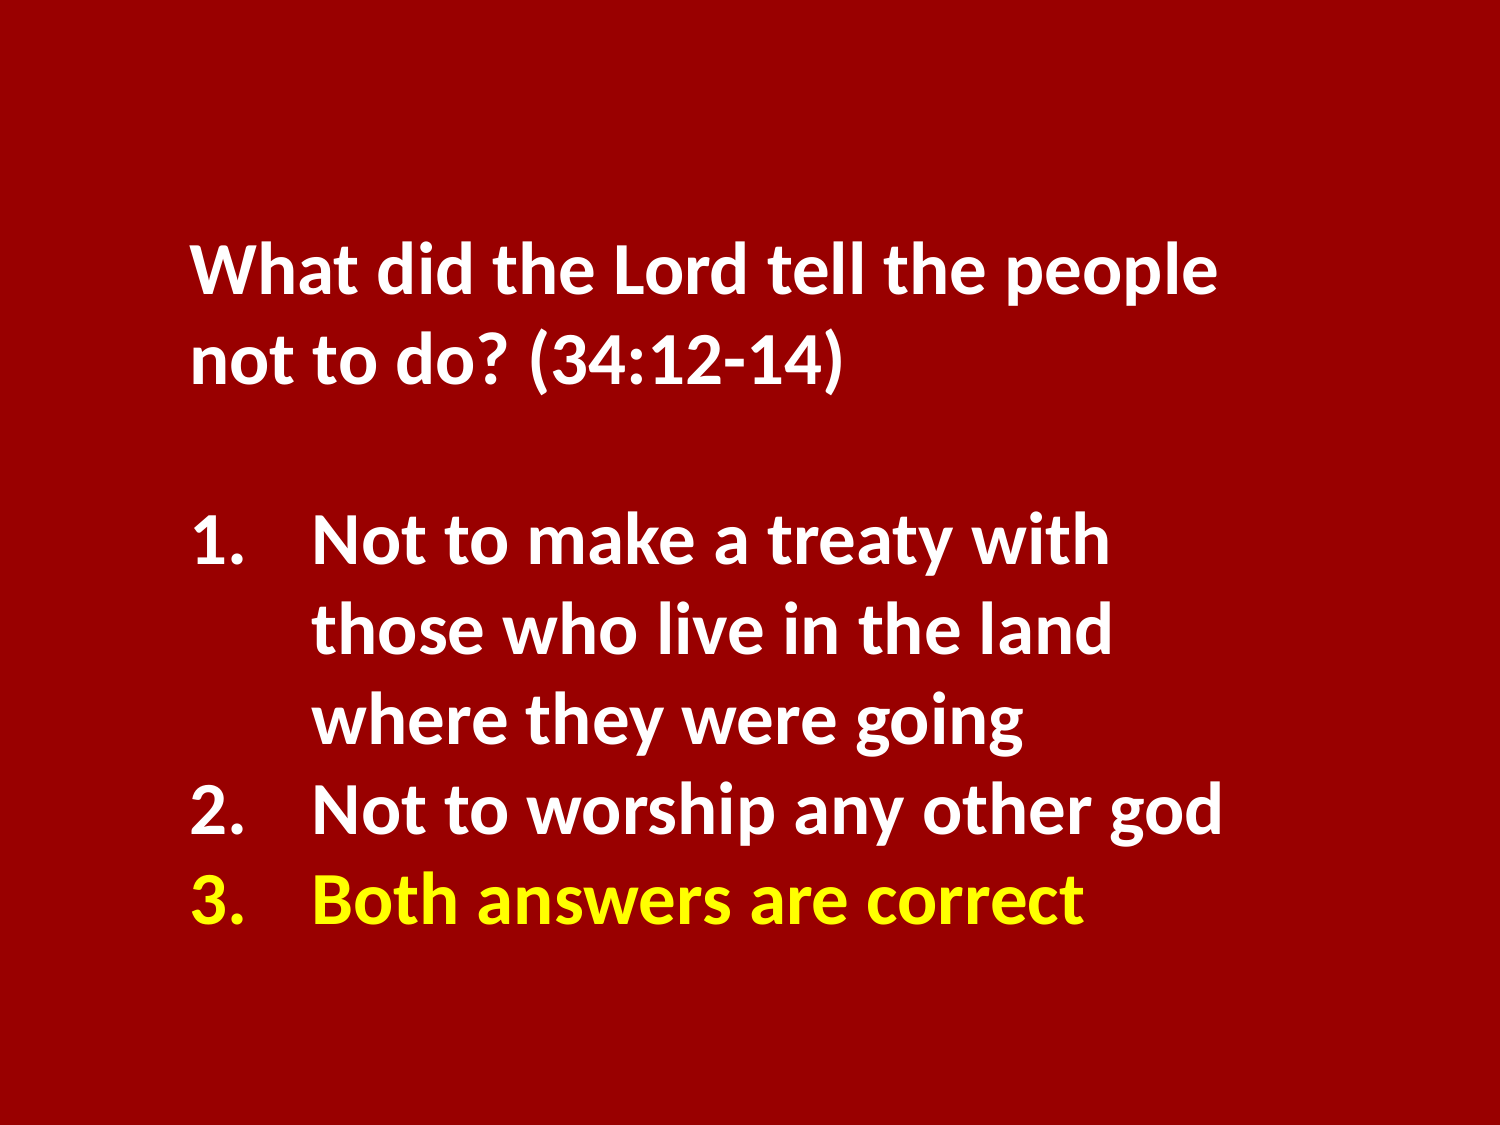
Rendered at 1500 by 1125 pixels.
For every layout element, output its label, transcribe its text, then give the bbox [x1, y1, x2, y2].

text_box What did the Lord tell the people not to do? (34:12-14) Not to make a treaty with those who live in the land where they were going Not to worship any other god Both answers are correct [174, 212, 1313, 948]
